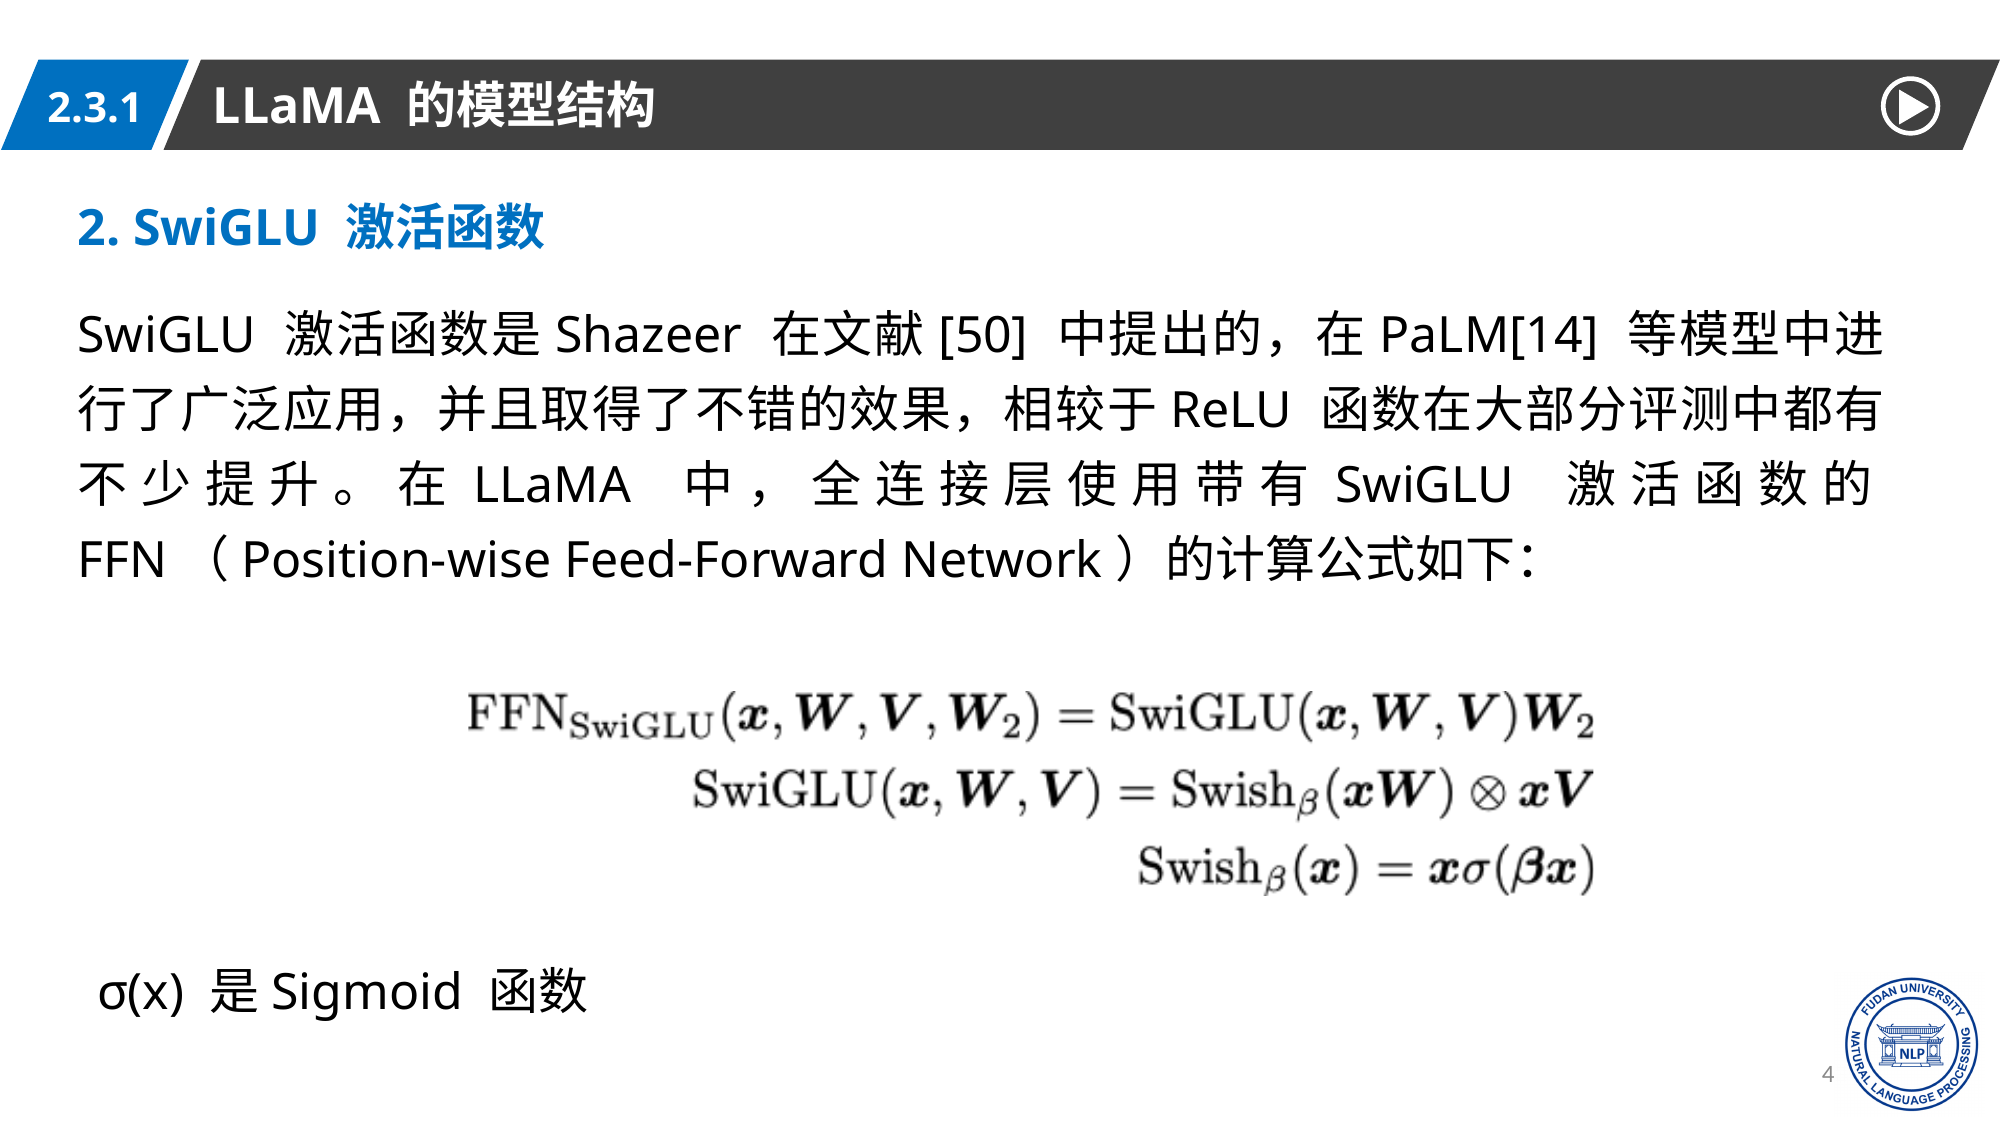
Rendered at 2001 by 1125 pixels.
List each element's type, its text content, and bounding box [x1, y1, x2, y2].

text_box 2.3.1 [26, 73, 164, 138]
text_box LLaMA 的模型结构 [198, 66, 672, 142]
picture [1834, 972, 1985, 1117]
slide_number 43 [1412, 1042, 1863, 1103]
text_box [163, 59, 2000, 150]
text_box [32, 59, 189, 120]
text_box SwiGLU 激活函数是Shazeer 在文献[50] 中提出的，在PaLM[14] 等模型中进行了广泛应用，并且取得了不错的效果，相较于ReLU 函数在大部分评测中都有不少提升。在LLaMA 中，全连接层使用带有SwiGLU 激活函数的FFN（Position-wise Feed-Forward Network）的计算公式如下： [62, 280, 1900, 595]
picture [468, 691, 1594, 896]
text_box 2. SwiGLU 激活函数 [62, 173, 1900, 263]
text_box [1883, 78, 1939, 134]
text_box σ(x) 是Sigmoid 函数 [82, 951, 1083, 1027]
text_box [1, 89, 157, 150]
